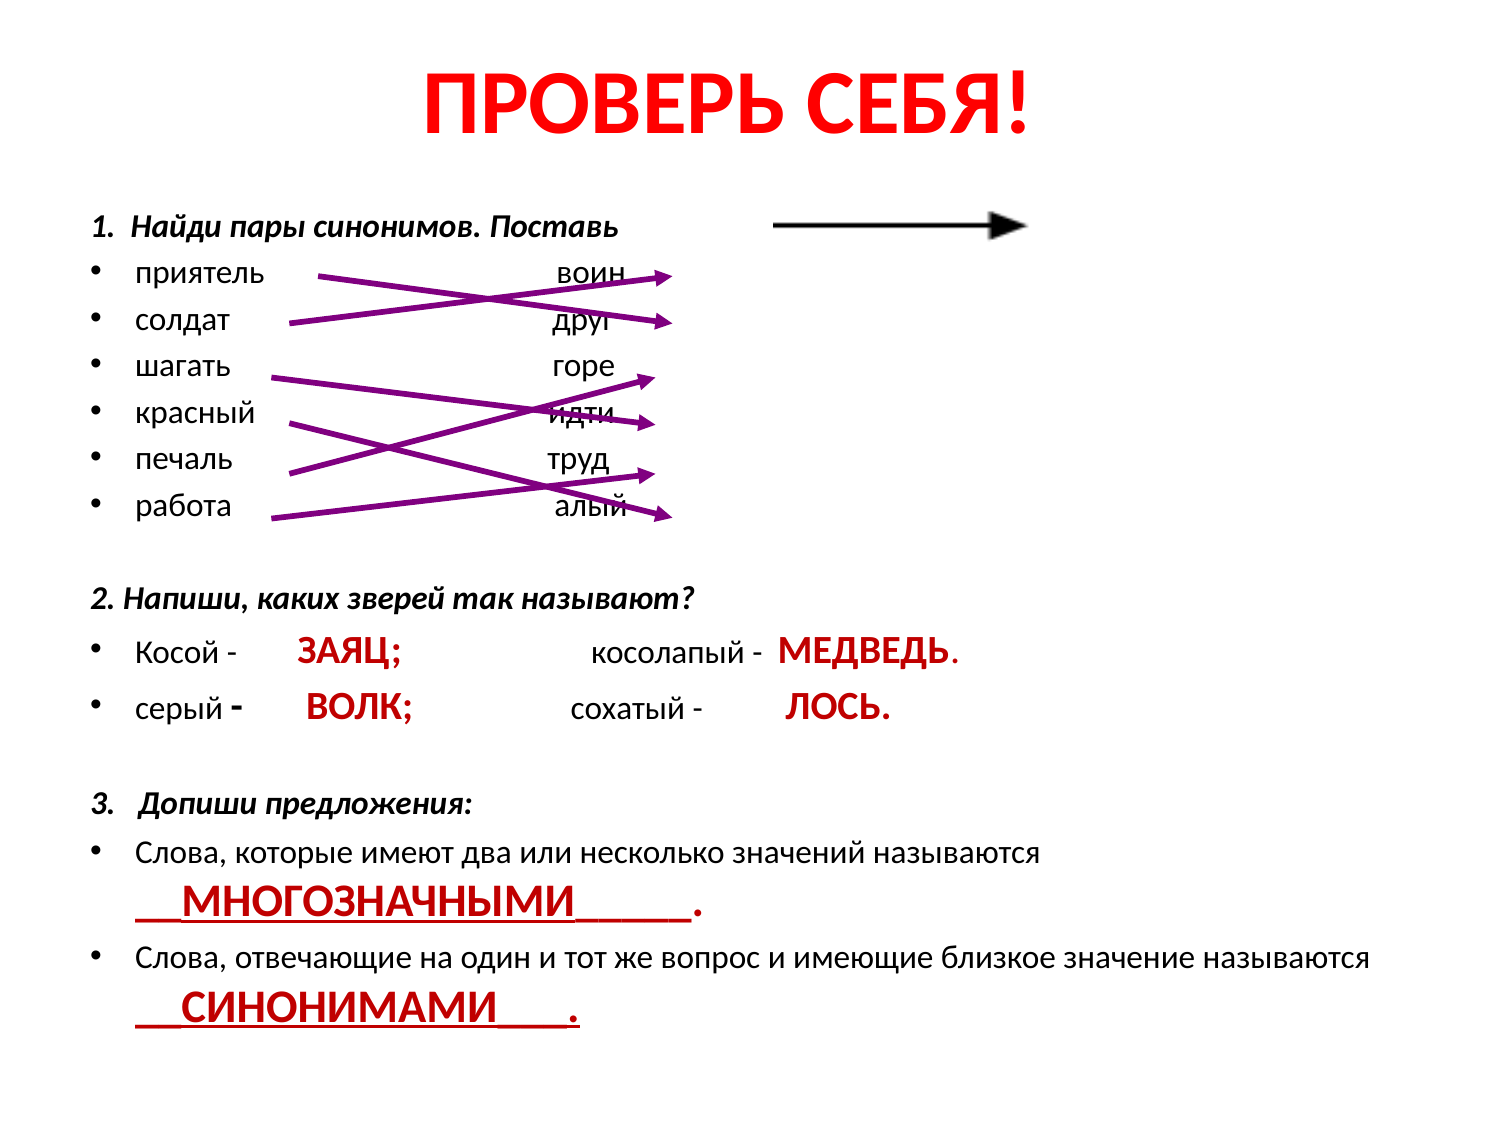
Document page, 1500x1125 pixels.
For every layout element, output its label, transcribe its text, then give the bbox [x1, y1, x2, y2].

text_box [489, 299, 673, 328]
picture [773, 195, 1070, 256]
text_box [534, 410, 656, 430]
list 1. Найди пары синонимов. Поставь приятель воин солдат друг шагать горе красный идти печаль труд работа алый 2. Напиши, каких зверей так называют? Косой - ЗАЯЦ; косолапый - МЕДВЕДЬ. серый - ВОЛК; сохатый - ЛОСЬ. 3. Допиши предложения: Слова, которые имеют два или несколько значений называются __МНОГОЗНАЧНЫМИ_____. Слова, отвечающие на один и тот же вопрос и имеющие близкое значение называются __СИНОНИМАМИ___. [75, 196, 1425, 1094]
text_box [289, 374, 656, 474]
text_box [547, 487, 673, 521]
text_box [289, 271, 673, 324]
text_box [271, 469, 656, 519]
title ПРОВЕРЬ СЕБЯ! [53, 3, 1404, 192]
